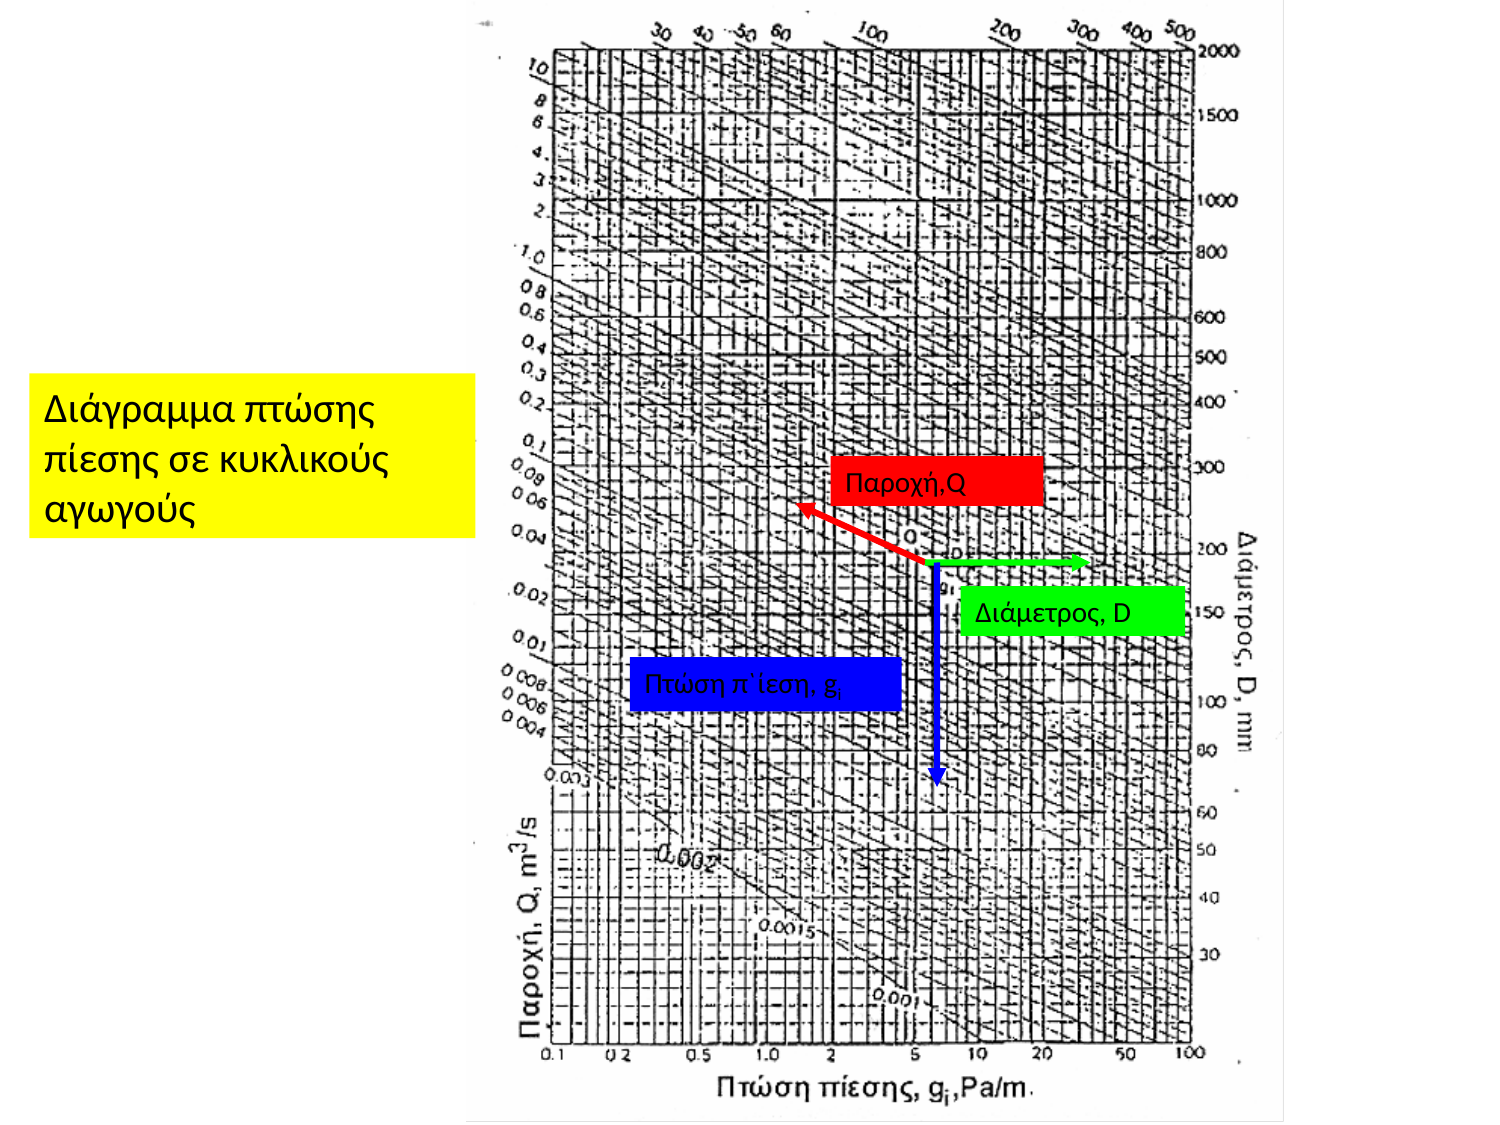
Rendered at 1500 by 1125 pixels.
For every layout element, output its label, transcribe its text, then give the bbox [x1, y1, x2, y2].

picture [466, 0, 1286, 1125]
text_box Διάγραμμα πτώσης πίεσης σε κυκλικούς αγωγούς [29, 373, 461, 539]
